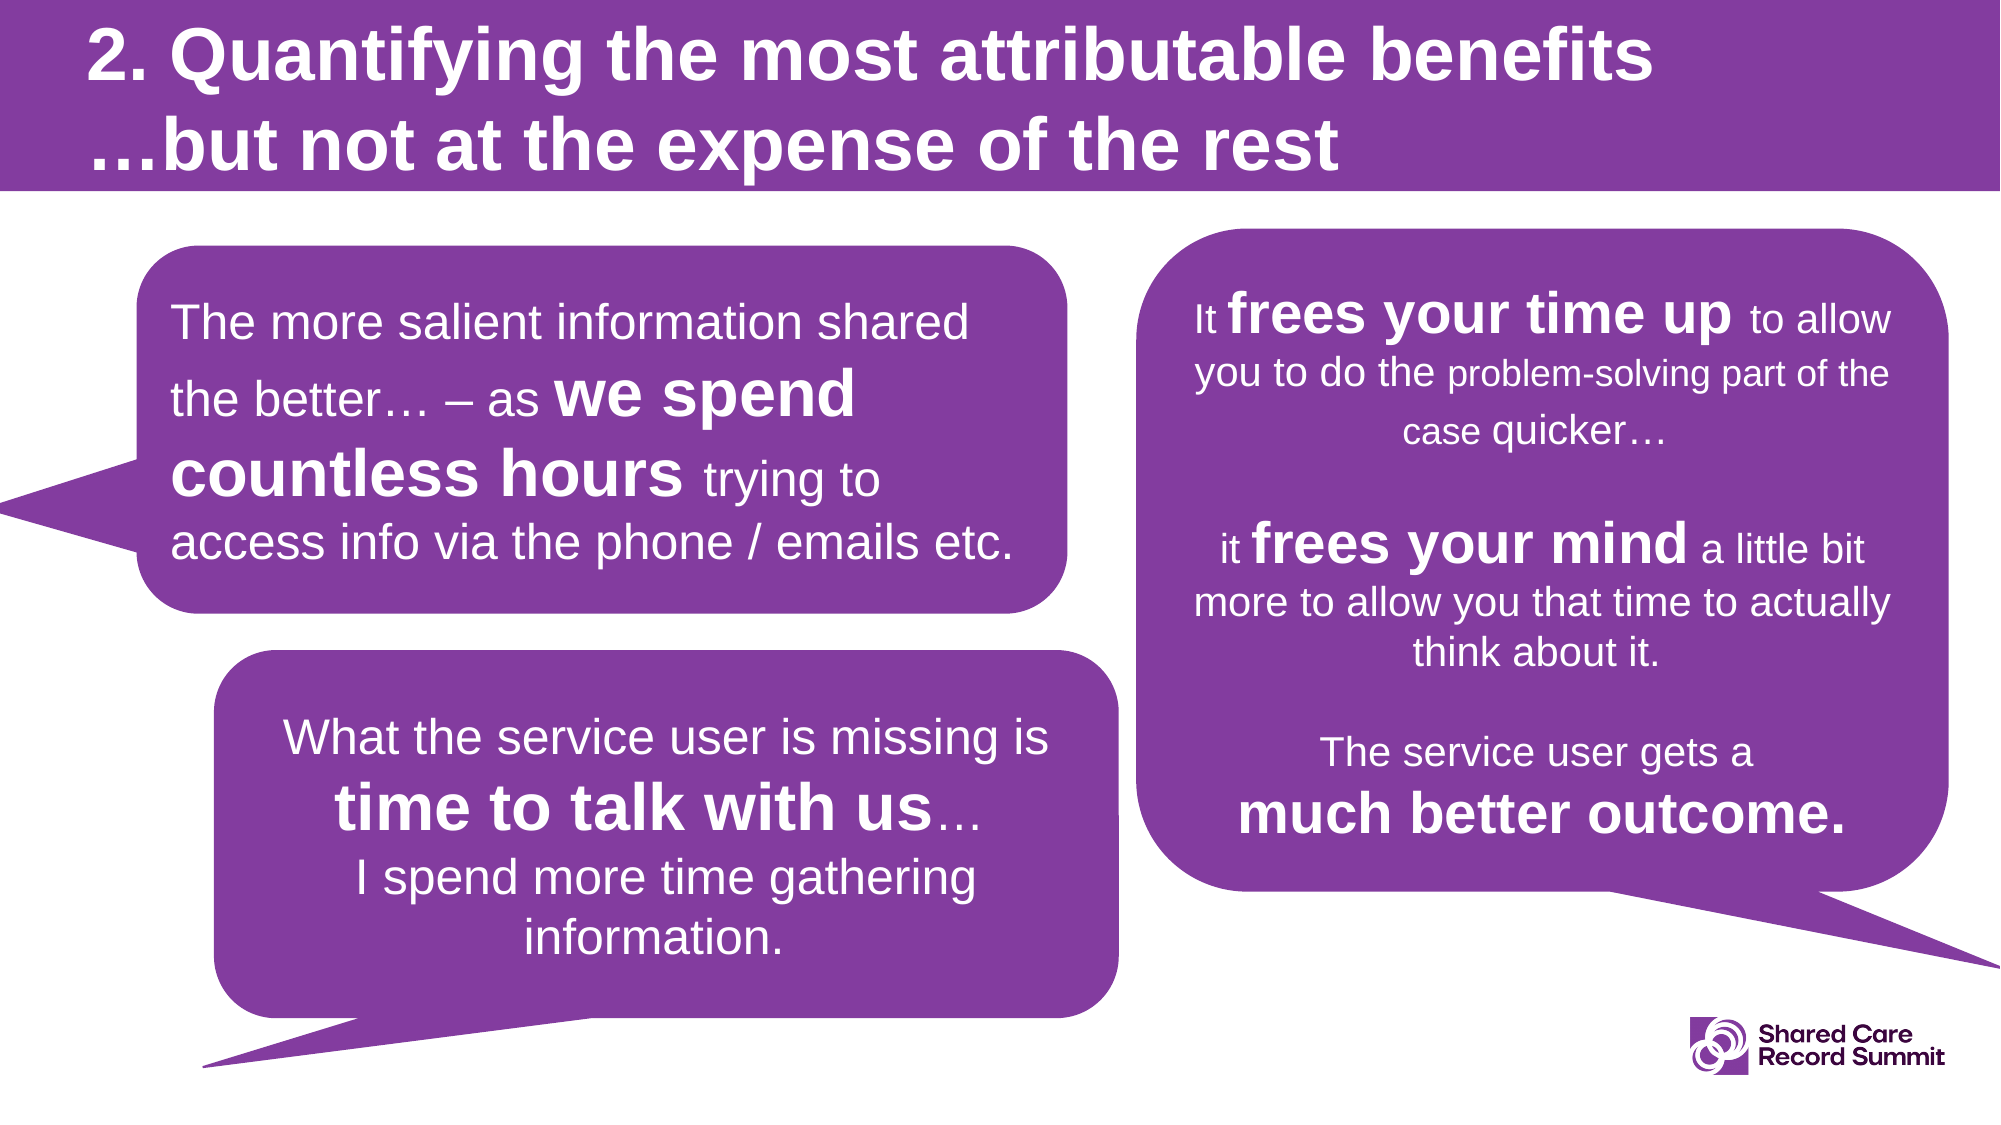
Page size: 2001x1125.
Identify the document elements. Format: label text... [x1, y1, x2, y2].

picture [1690, 1017, 1945, 1075]
text_box What the service user is missing is time to talk with us… I spend more time gathering information. [202, 650, 1119, 1069]
text_box 2. Quantifying the most attributable benefits …but not at the expense of the rest [0, 0, 2000, 192]
text_box It frees your time up to allow you to do the problem-solving part of the case quicker… it frees your mind a little bit more to allow you that time to actually think about it. The service user gets a much better outcome. [1136, 228, 2000, 969]
text_box The more salient information shared the better… – as we spend countless hours trying to access info via the phone / emails etc. [0, 245, 1068, 614]
